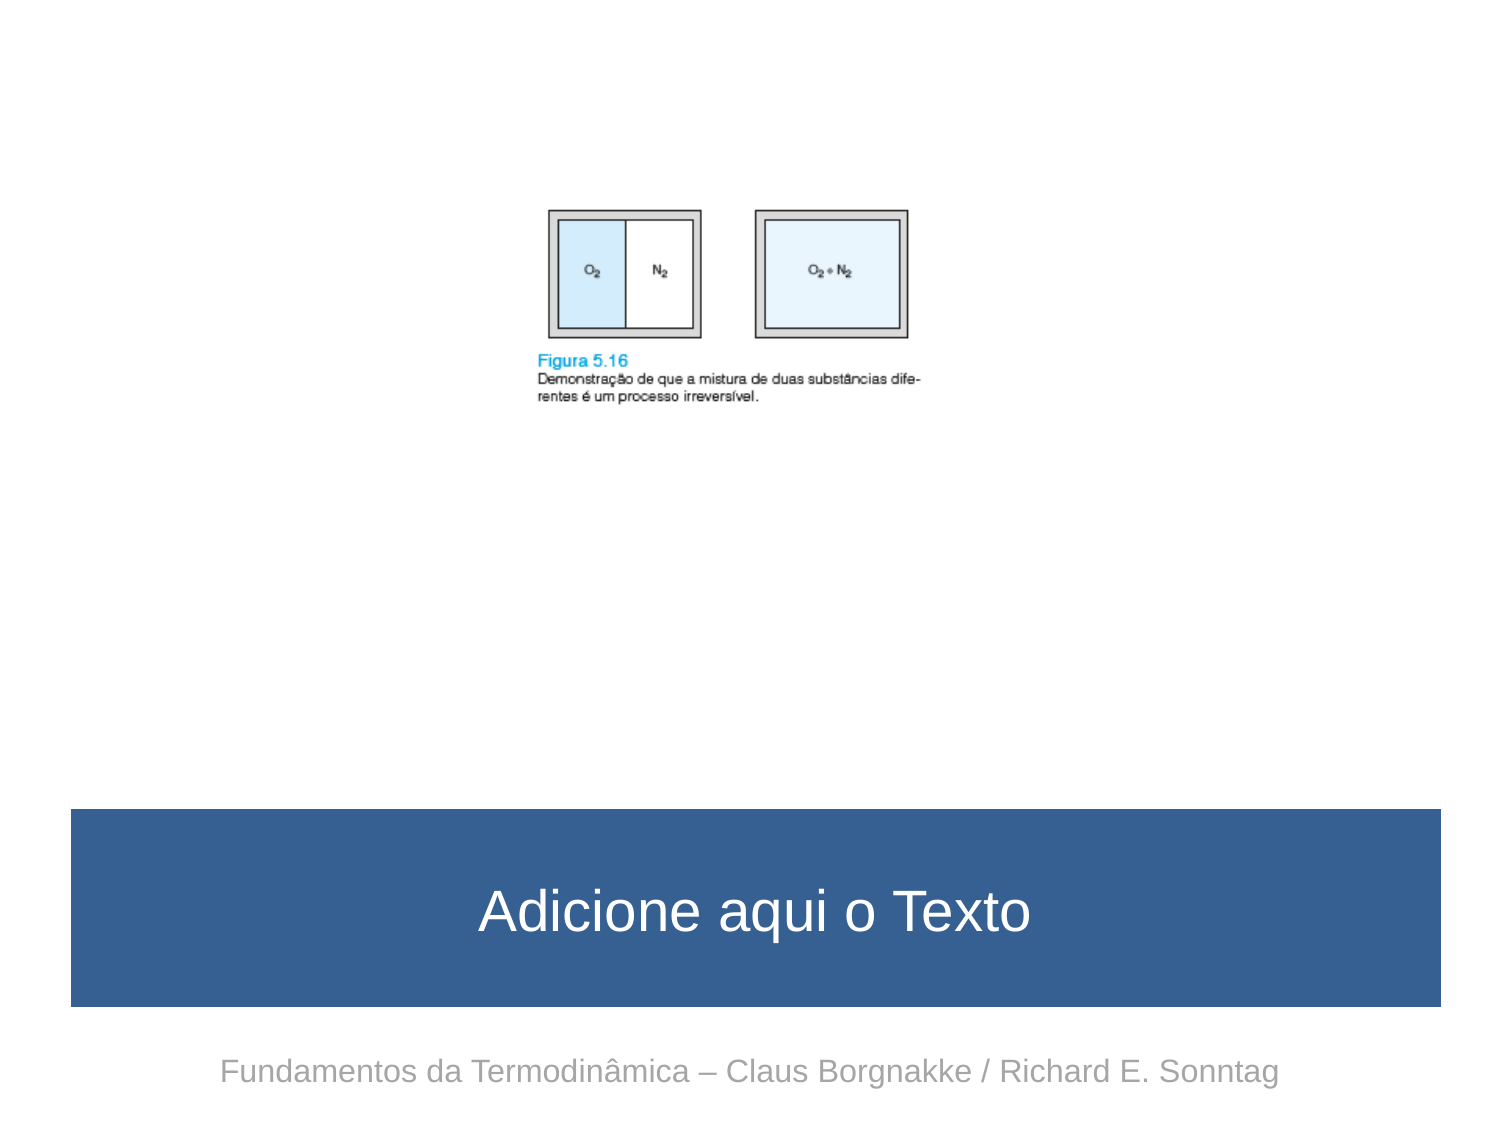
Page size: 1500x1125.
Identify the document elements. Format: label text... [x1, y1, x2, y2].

picture [525, 196, 929, 425]
footer Fundamentos da Termodinâmica – Claus Borgnakke / Richard E. Sonntag [0, 1042, 1500, 1103]
text_box Adicione aqui o Texto [70, 808, 1442, 1008]
